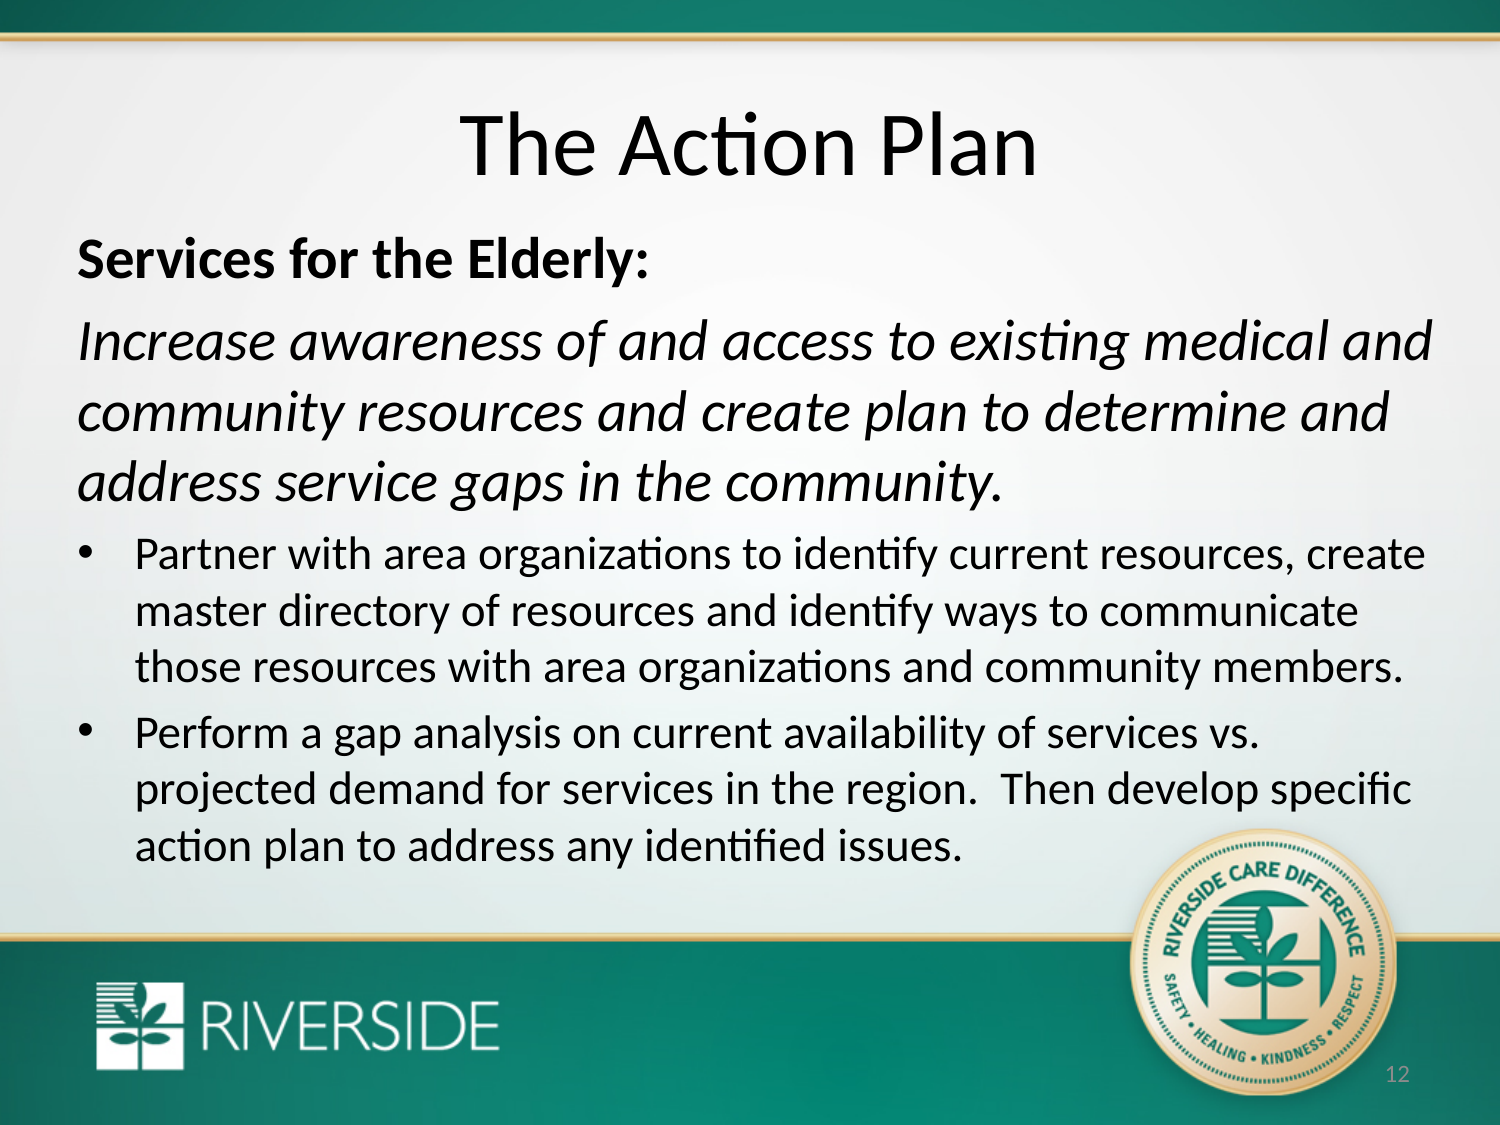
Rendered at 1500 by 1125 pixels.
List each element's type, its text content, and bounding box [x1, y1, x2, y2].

slide_number 12 [1074, 1042, 1425, 1103]
list Services for the Elderly: Increase awareness of and access to existing medical and community resources and create plan to determine and address service gaps in the community. Partner with area organizations to identify current resources, create master directory of resources and identify ways to communicate those resources with area organizations and community members. Perform a gap analysis on current availability of services vs. projected demand for services in the region. Then develop specific action plan to address any identified issues. [62, 212, 1450, 925]
picture [0, 0, 1500, 1125]
title The Action Plan [75, 45, 1425, 212]
